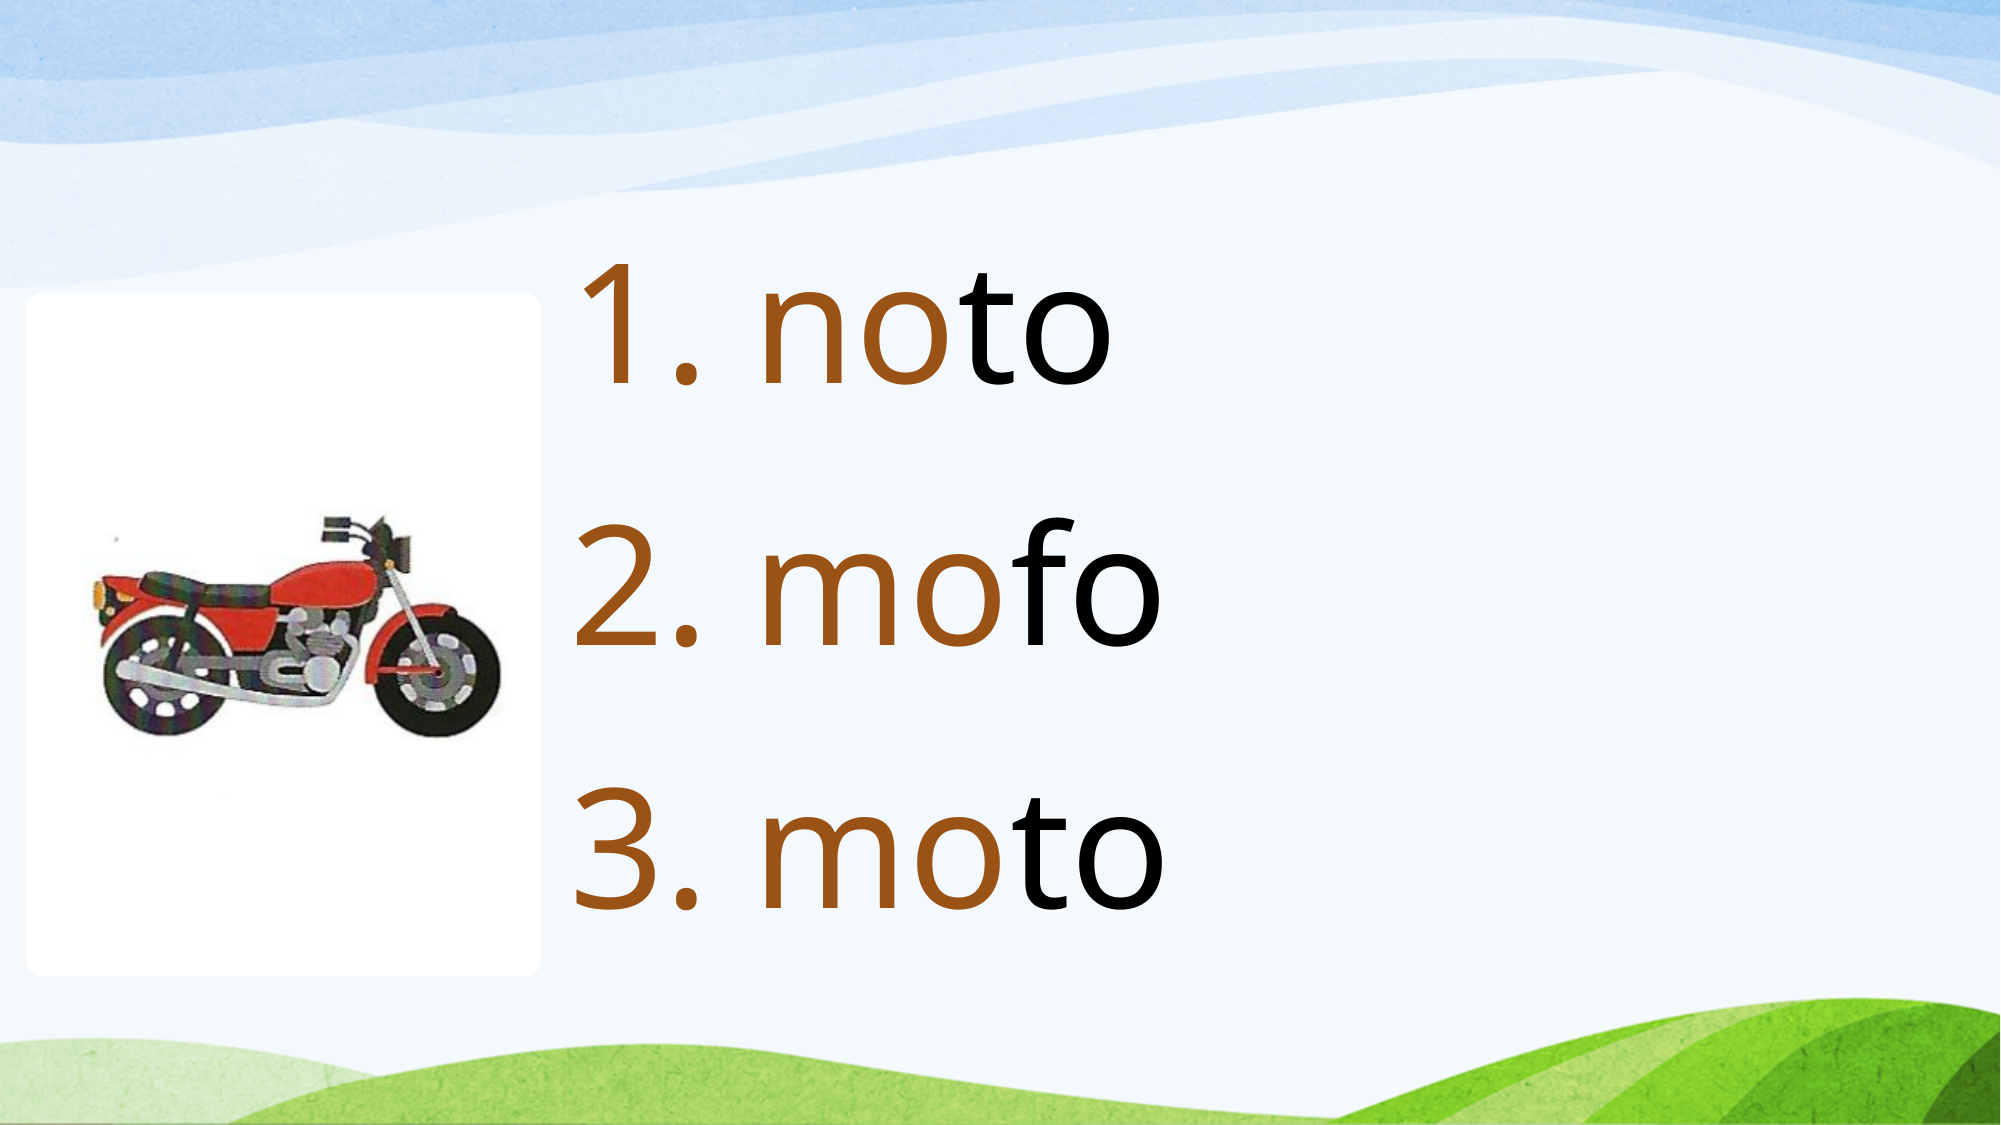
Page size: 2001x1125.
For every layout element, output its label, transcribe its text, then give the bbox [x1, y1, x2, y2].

list 2. mofo [554, 371, 1935, 632]
list 3. moto [554, 634, 1935, 895]
picture [0, 0, 2001, 1125]
list 1. noto [554, 109, 1935, 371]
